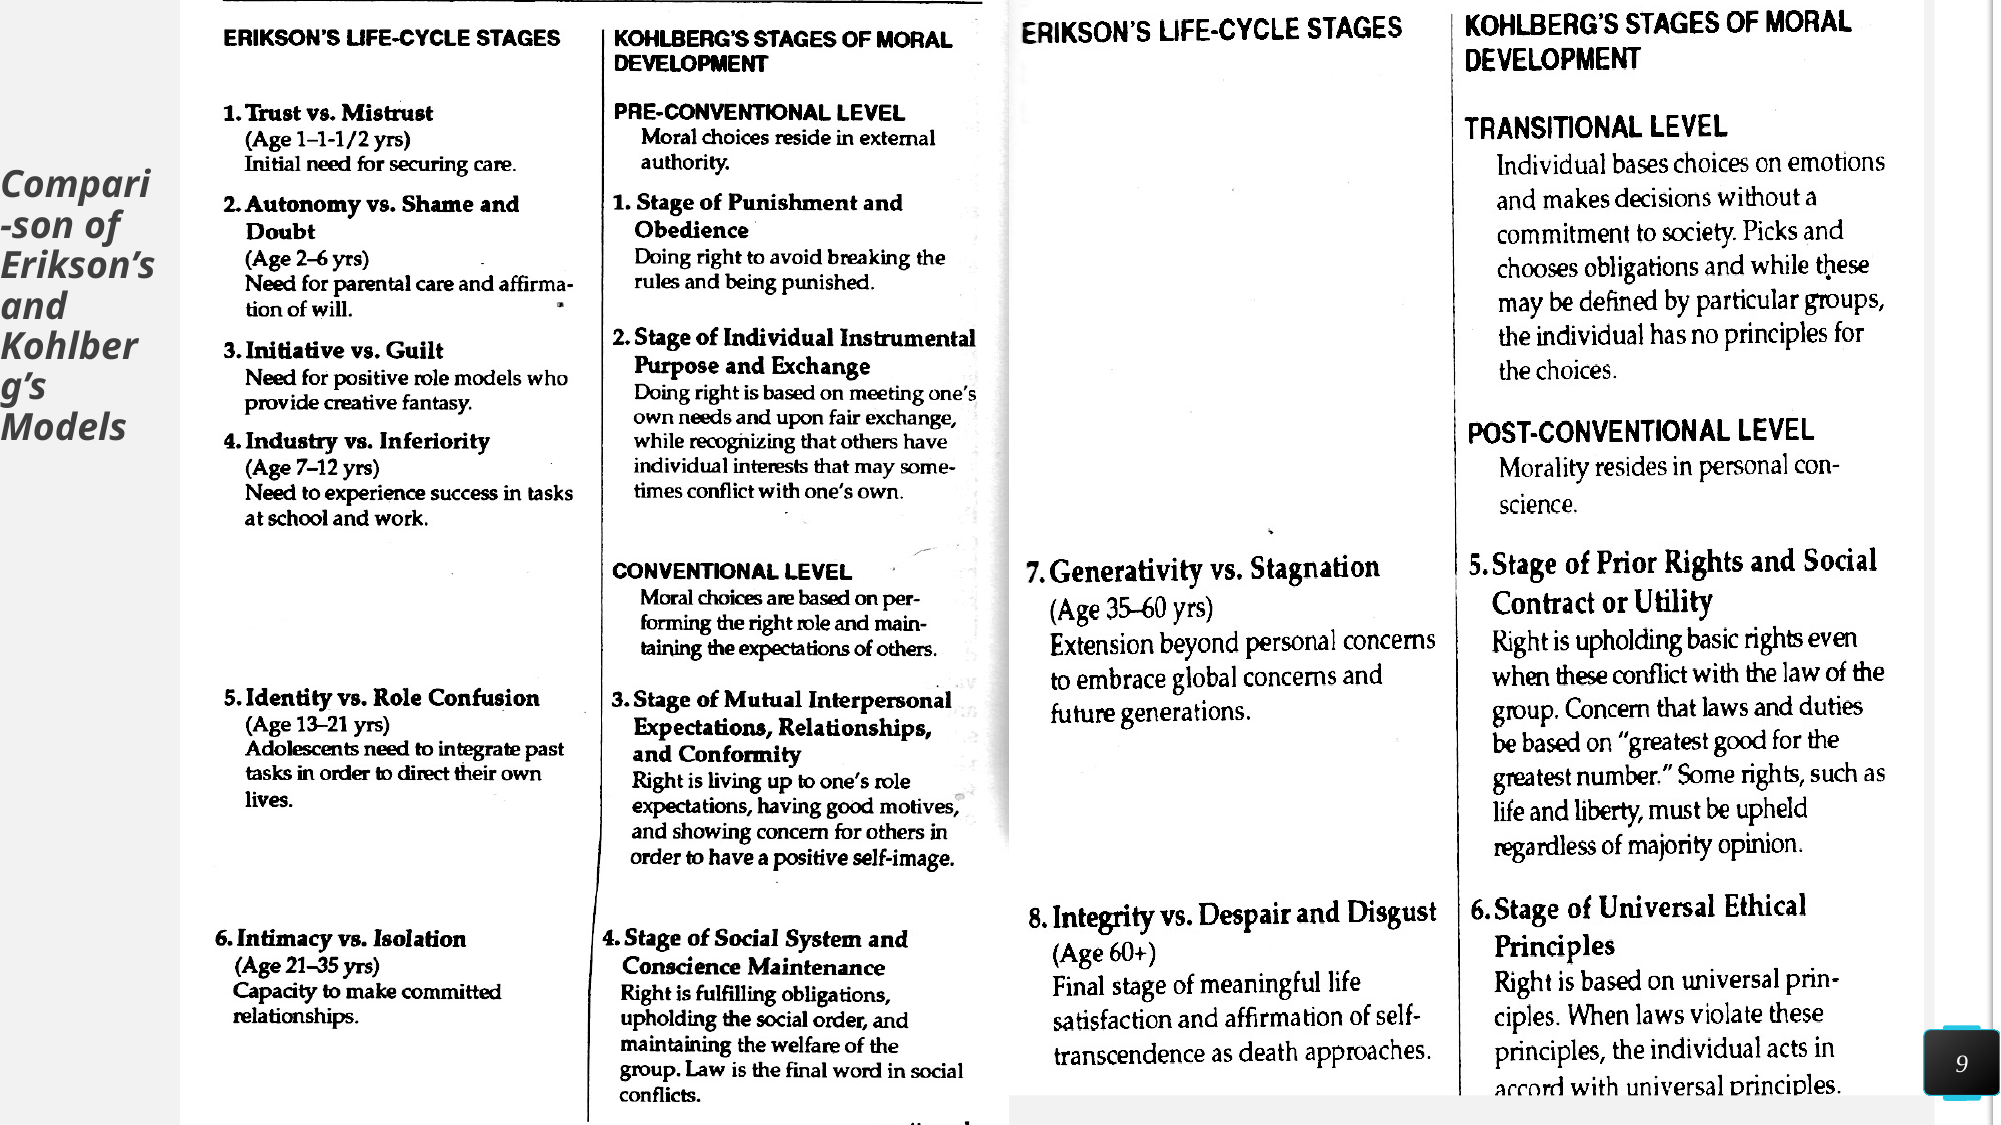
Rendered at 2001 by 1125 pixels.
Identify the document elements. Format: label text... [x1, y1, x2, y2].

list Compari-son of Erikson’s and Kohlberg’s Models [0, 165, 158, 807]
slide_number 9 [1924, 1029, 2000, 1096]
picture [180, 0, 1924, 1125]
